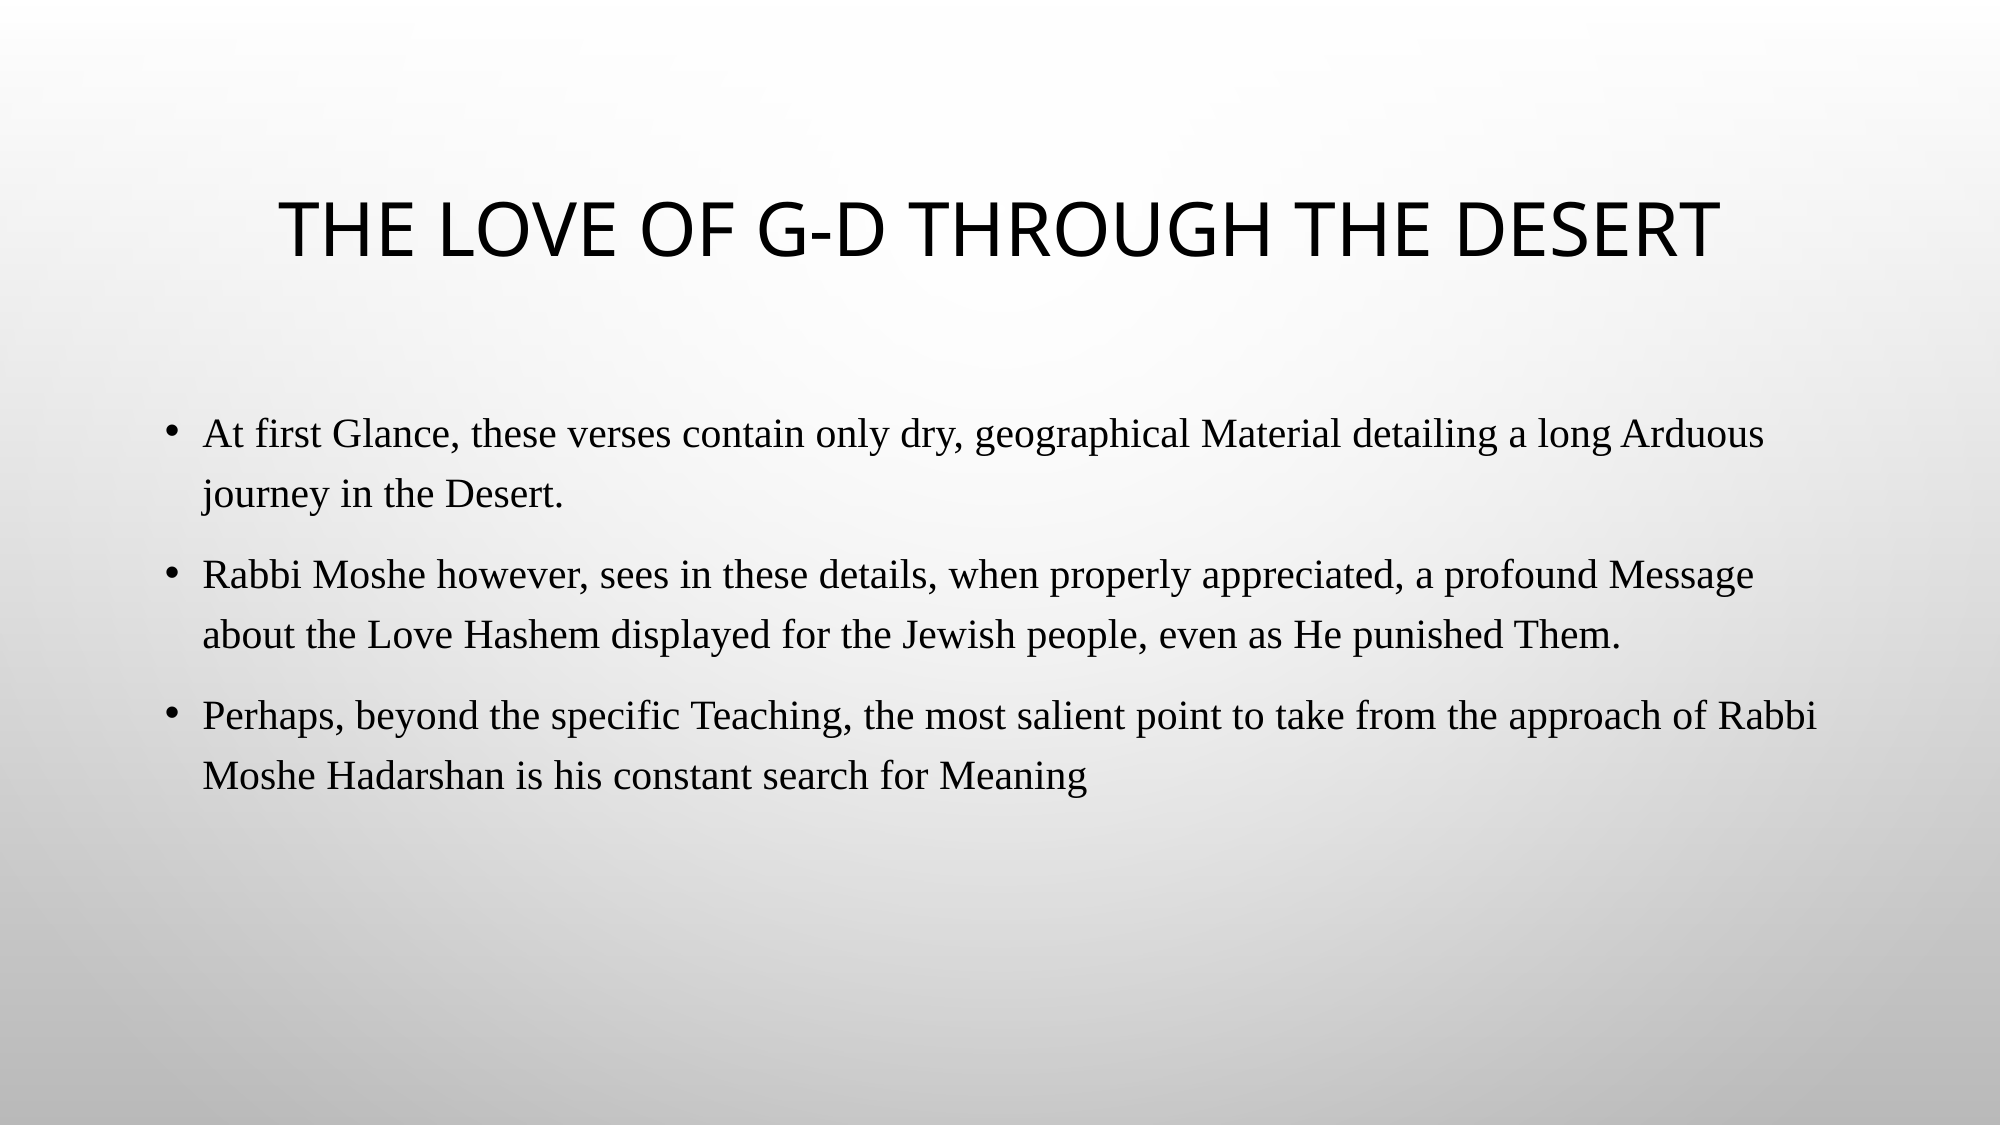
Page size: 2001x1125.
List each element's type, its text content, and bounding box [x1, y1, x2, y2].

list At first Glance, these verses contain only dry, geographical Material detailing a long Arduous journey in the Desert. Rabbi Moshe however, sees in these details, when properly appreciated, a profound Message about the Love Hashem displayed for the Jewish people, even as He punished Them. Perhaps, beyond the specific Teaching, the most salient point to take from the approach of Rabbi Moshe Hadarshan is his constant search for Meaning [149, 388, 1851, 950]
picture [0, 0, 2000, 1125]
title The Love of G-d Through The desert [149, 101, 1851, 364]
